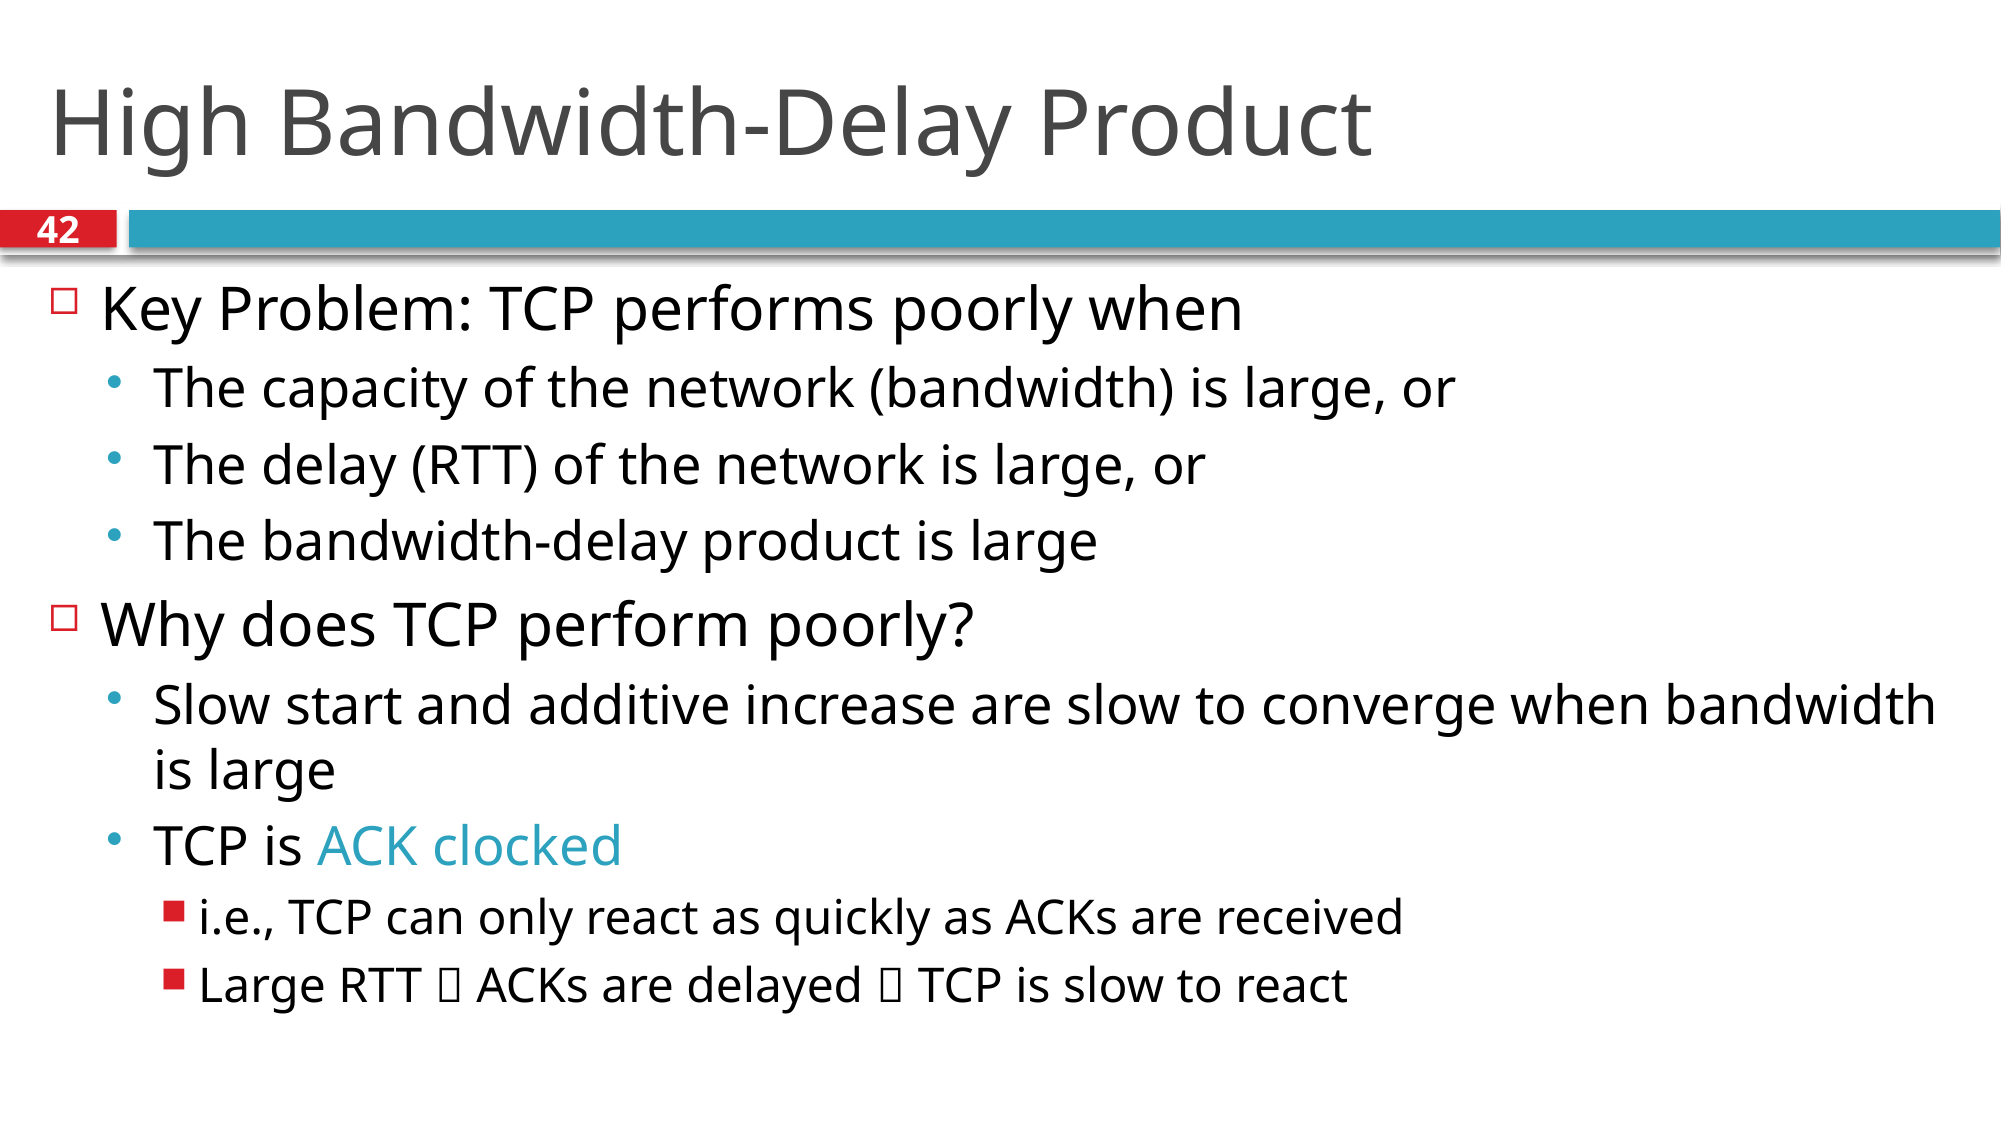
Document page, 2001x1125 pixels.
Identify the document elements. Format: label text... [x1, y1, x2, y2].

title High Bandwidth-Delay Product [33, 37, 1967, 200]
list Key Problem: TCP performs poorly when The capacity of the network (bandwidth) is large, or The delay (RTT) of the network is large, or The bandwidth-delay product is large Why does TCP perform poorly? Slow start and additive increase are slow to converge when bandwidth is large TCP is ACK clocked i.e., TCP can only react as quickly as ACKs are received Large RTT  ACKs are delayed  TCP is slow to react [33, 262, 1967, 1100]
slide_number 42 [0, 206, 117, 257]
